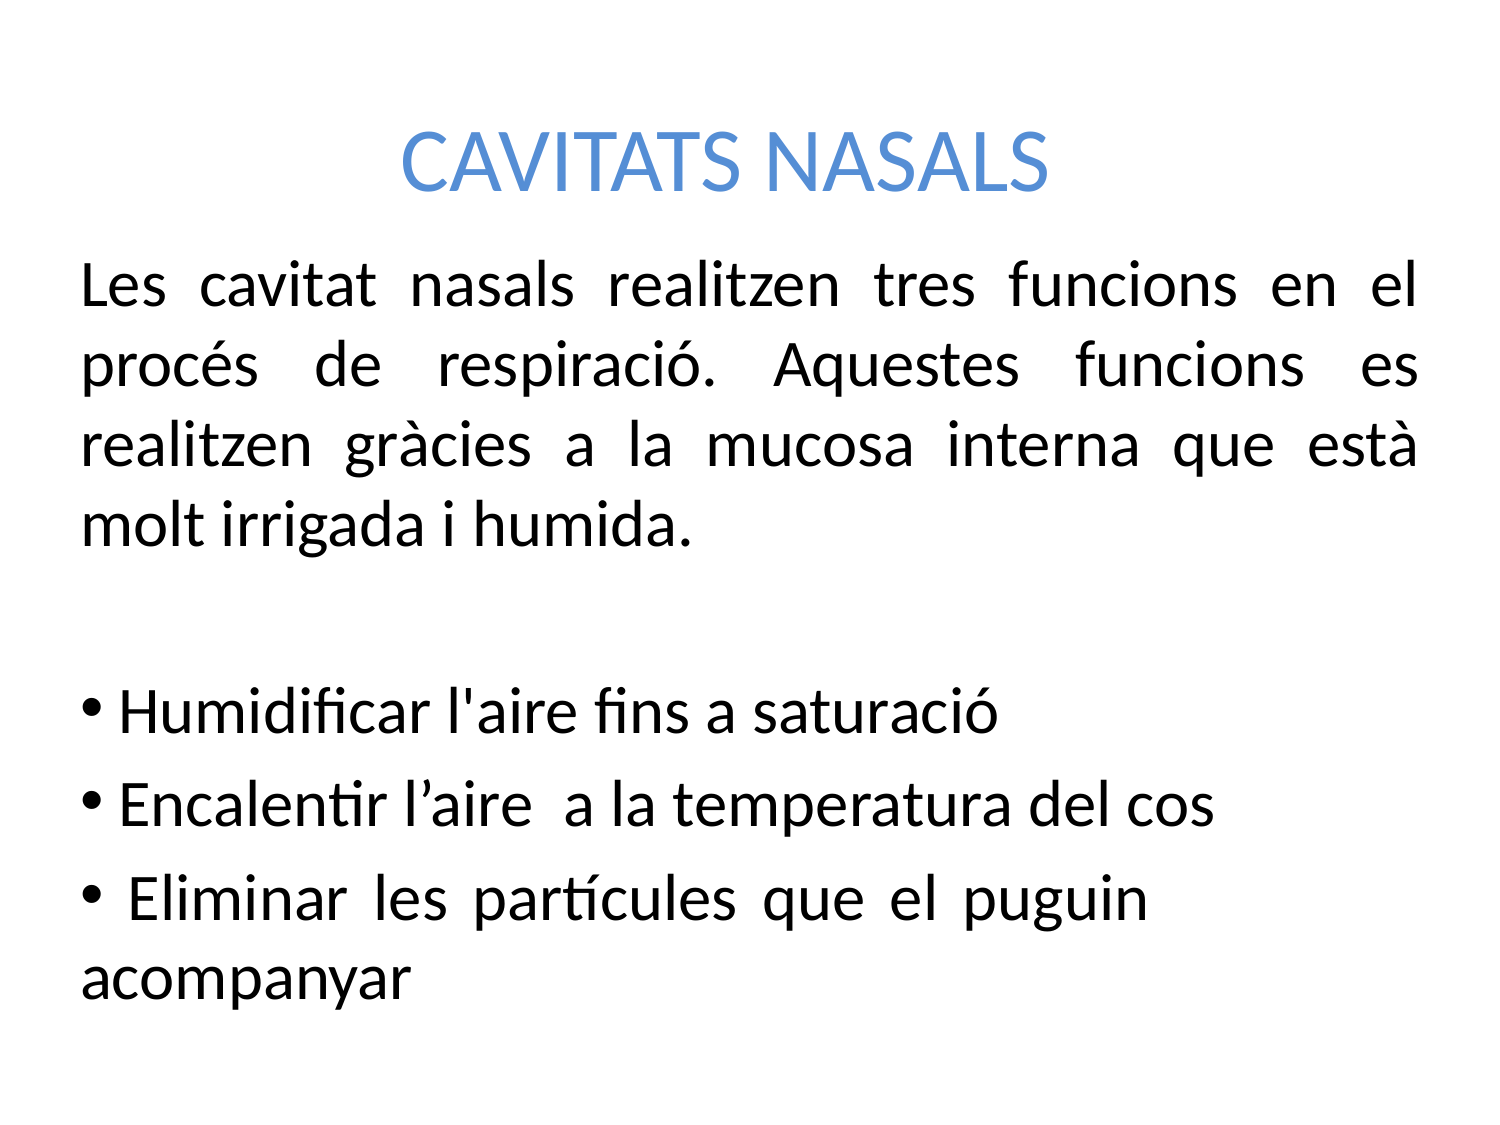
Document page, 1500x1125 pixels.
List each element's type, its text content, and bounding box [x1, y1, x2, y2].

subtitle Les cavitat nasals realitzen tres funcions en el procés de respiració. Aquestes funcions es realitzen gràcies a la mucosa interna que està molt irrigada i humida. Humidificar l'aire fins a saturació Encalentir l’aire a la temperatura del cos Eliminar les partícules que el puguin acompanyar [64, 231, 1436, 1071]
title CAVITATS NASALS [88, 78, 1364, 231]
